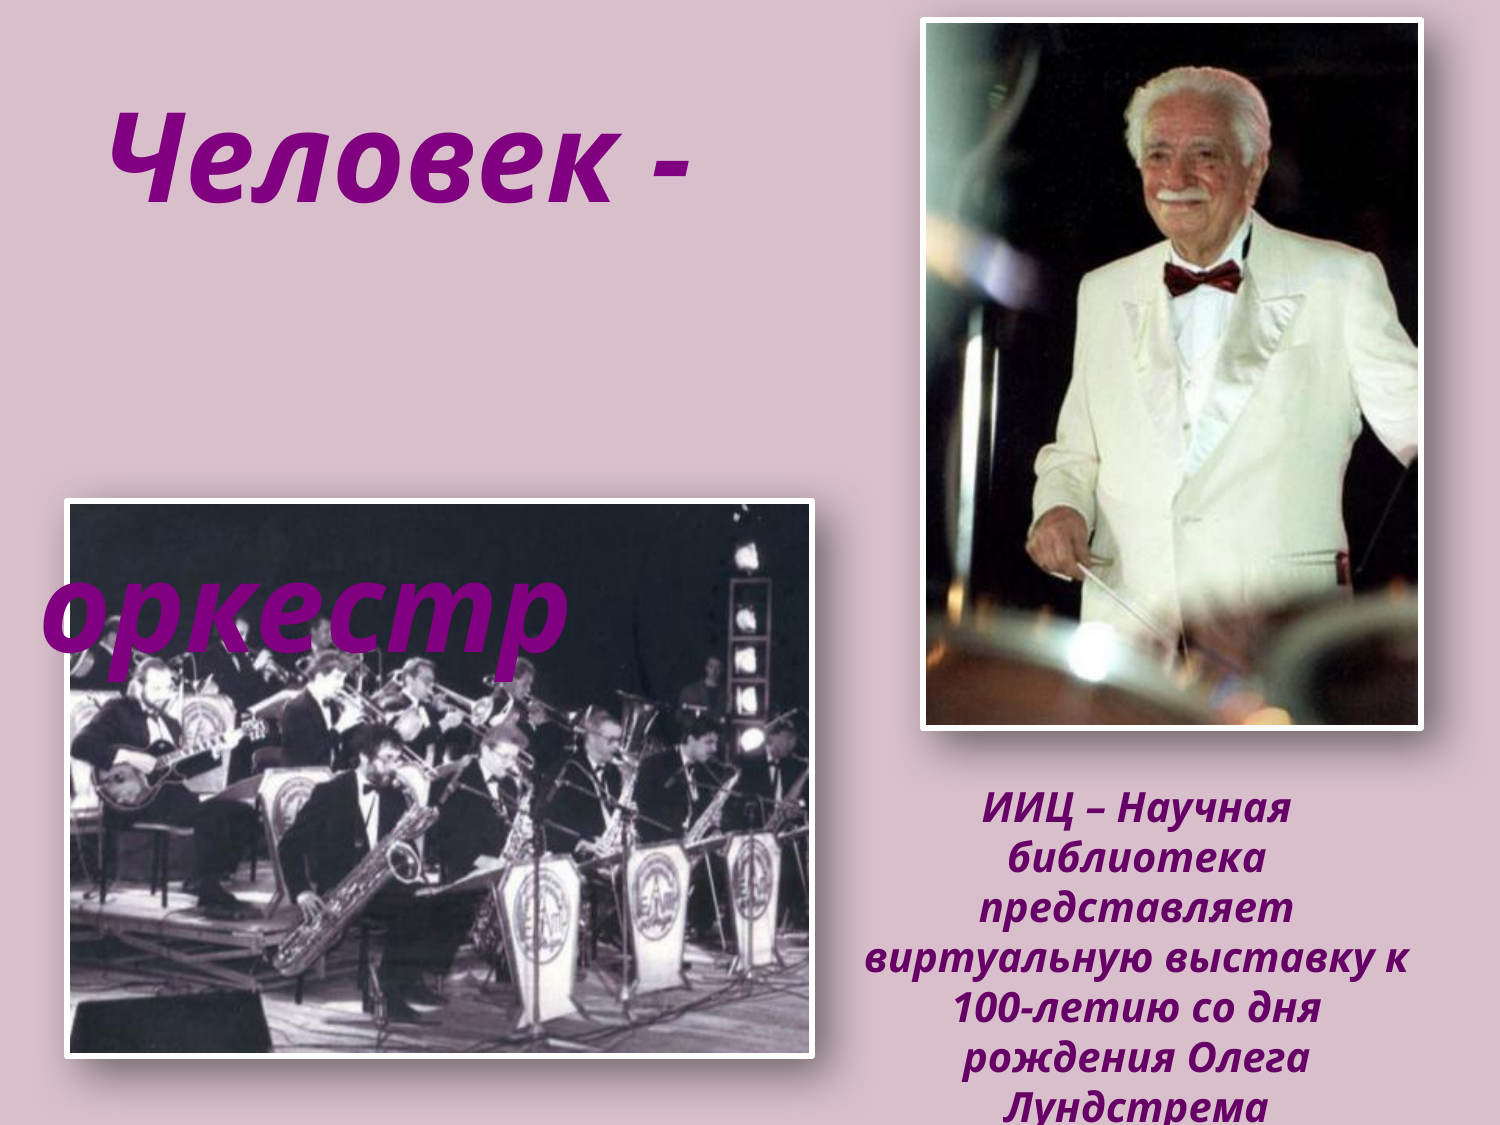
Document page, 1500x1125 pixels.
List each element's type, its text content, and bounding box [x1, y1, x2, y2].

text_box Человек - оркестр [23, 70, 856, 685]
picture [925, 23, 1419, 726]
picture [70, 503, 809, 1054]
text_box ИИЦ – Научная библиотека представляет виртуальную выставку к 100-летию со дня рождения Олега Лундстрема [832, 773, 1442, 1125]
